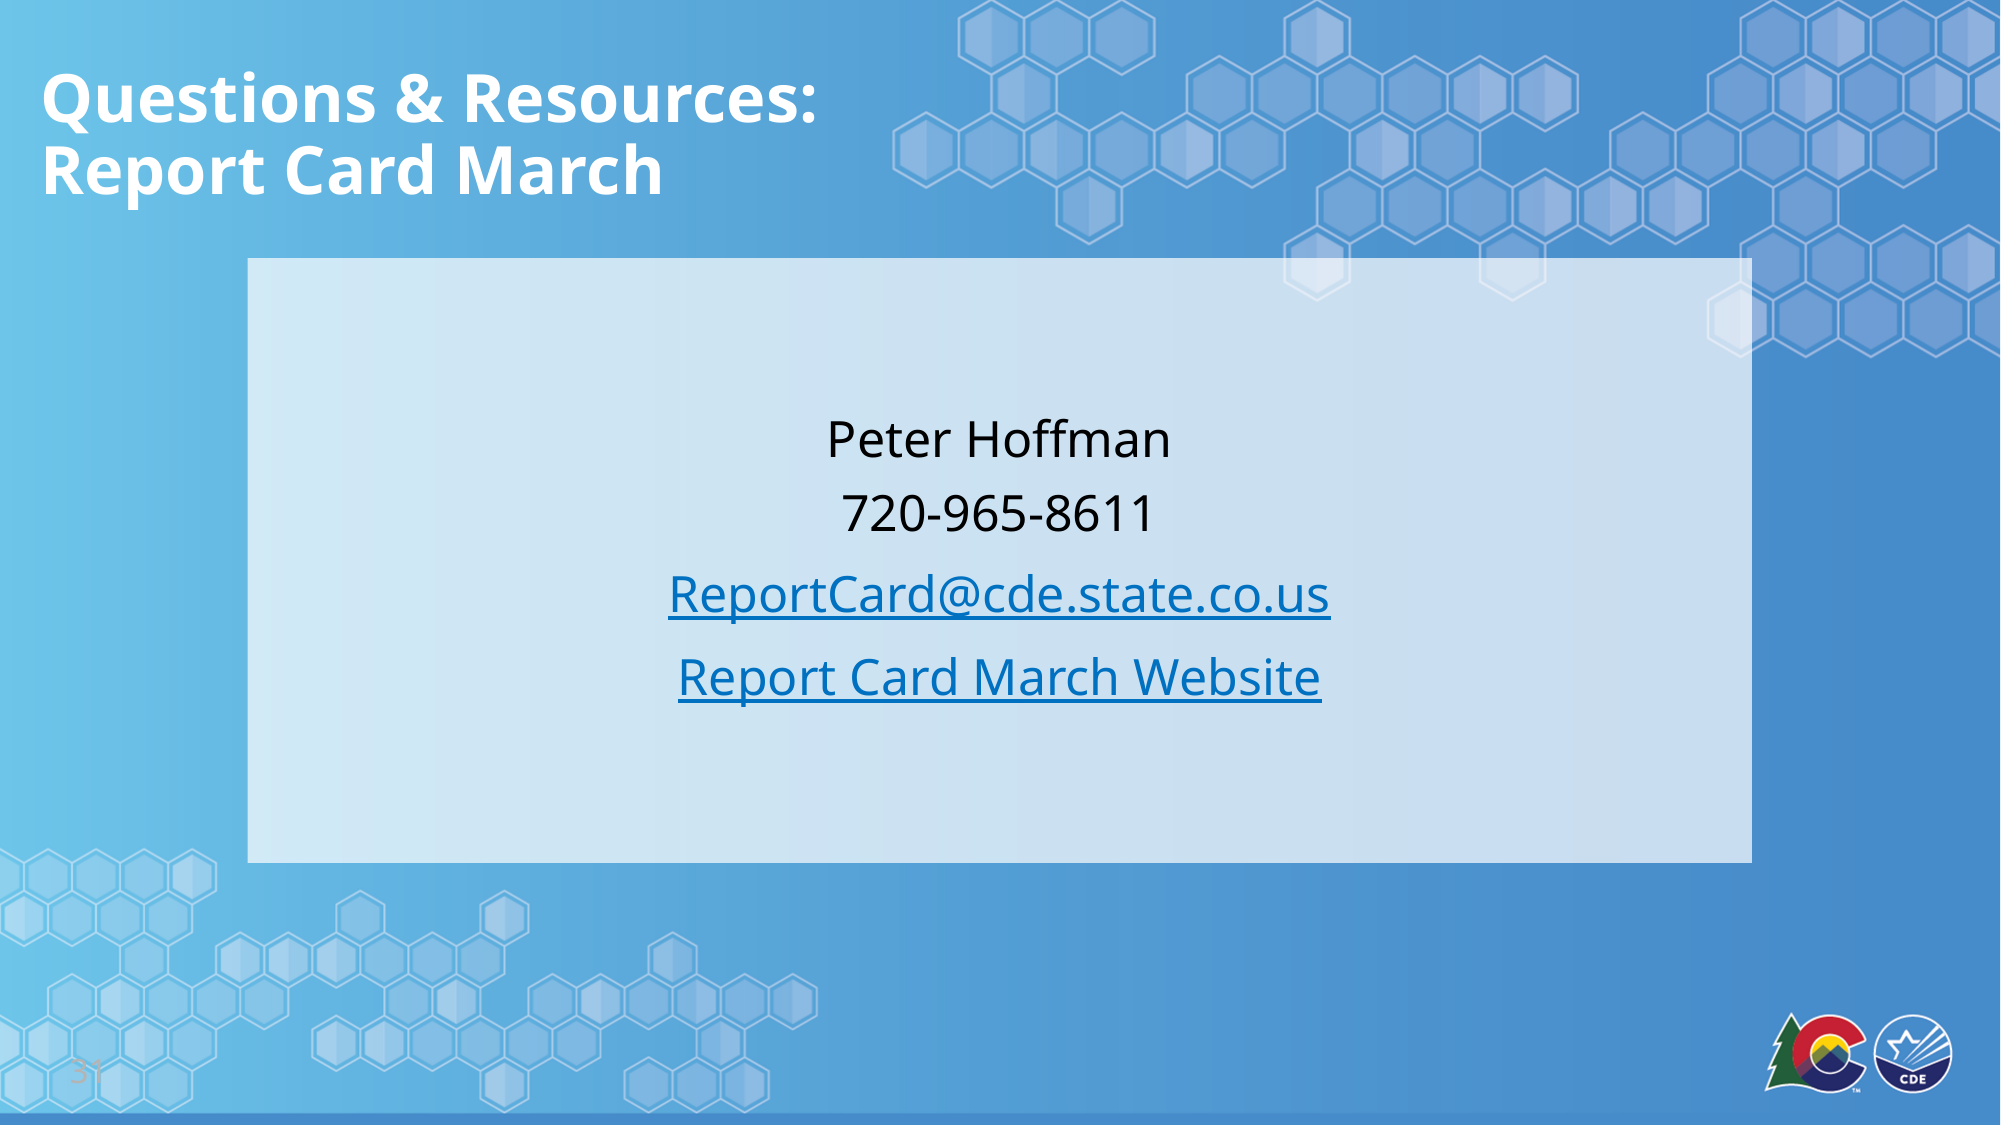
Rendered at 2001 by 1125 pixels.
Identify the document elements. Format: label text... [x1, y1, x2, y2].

picture [0, 0, 2001, 1125]
title Questions & Resources: Report Card March [25, 38, 896, 236]
list Peter Hoffman 720-965-8611 ReportCard@cde.state.co.us Report Card March Website [247, 258, 1752, 863]
slide_number 31 [54, 1042, 191, 1103]
